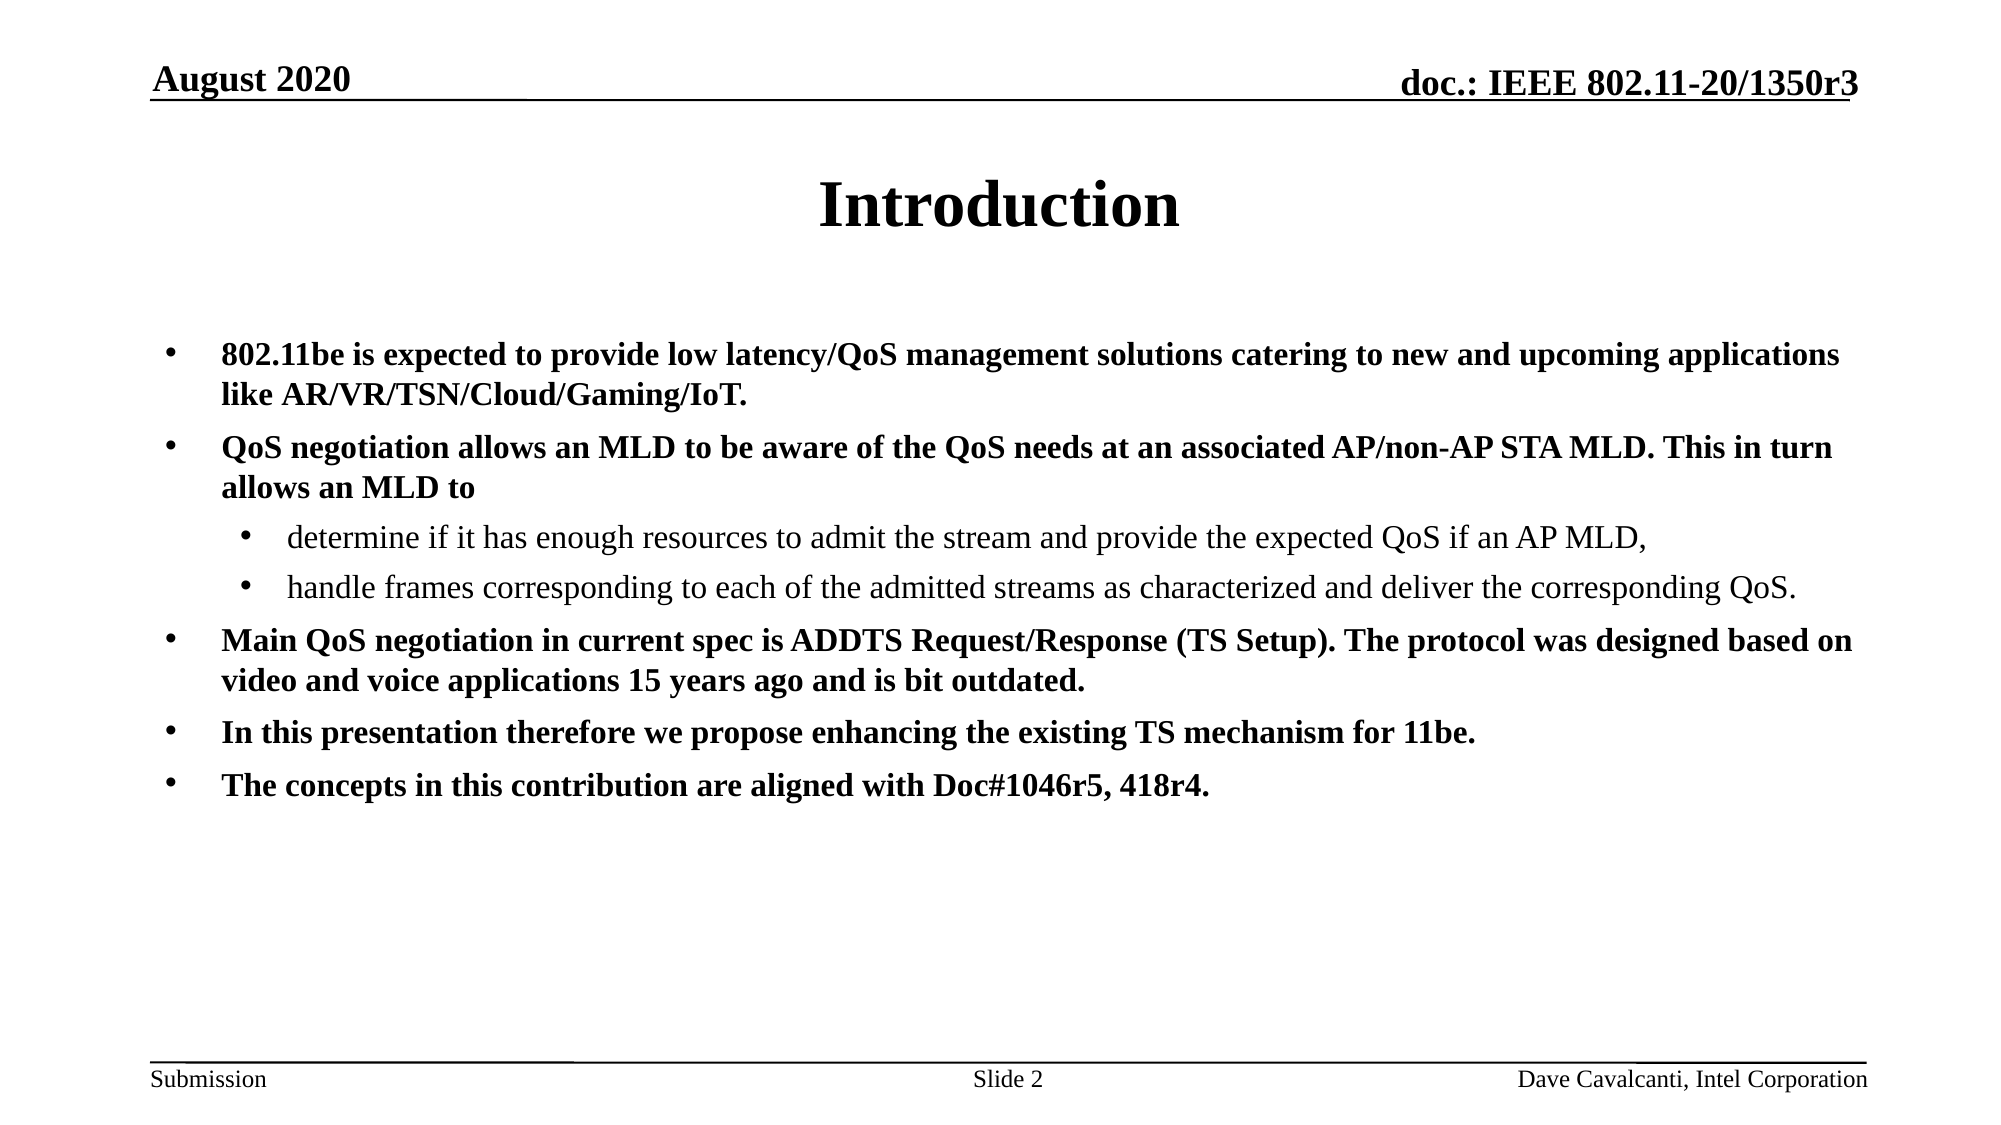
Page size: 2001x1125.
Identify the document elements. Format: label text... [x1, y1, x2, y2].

list 802.11be is expected to provide low latency/QoS management solutions catering to new and upcoming applications like AR/VR/TSN/Cloud/Gaming/IoT. QoS negotiation allows an MLD to be aware of the QoS needs at an associated AP/non-AP STA MLD. This in turn allows an MLD to determine if it has enough resources to admit the stream and provide the expected QoS if an AP MLD, handle frames corresponding to each of the admitted streams as characterized and deliver the corresponding QoS. Main QoS negotiation in current spec is ADDTS Request/Response (TS Setup). The protocol was designed based on video and voice applications 15 years ago and is bit outdated. In this presentation therefore we propose enhancing the existing TS mechanism for 11be. The concepts in this contribution are aligned with Doc#1046r5, 418r4. [149, 324, 1901, 1000]
title Introduction [149, 112, 1850, 288]
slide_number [152, 54, 563, 100]
footer Dave Cavalcanti, Intel Corporation [1171, 1061, 1869, 1093]
slide_number Slide 2 [950, 1061, 1067, 1123]
